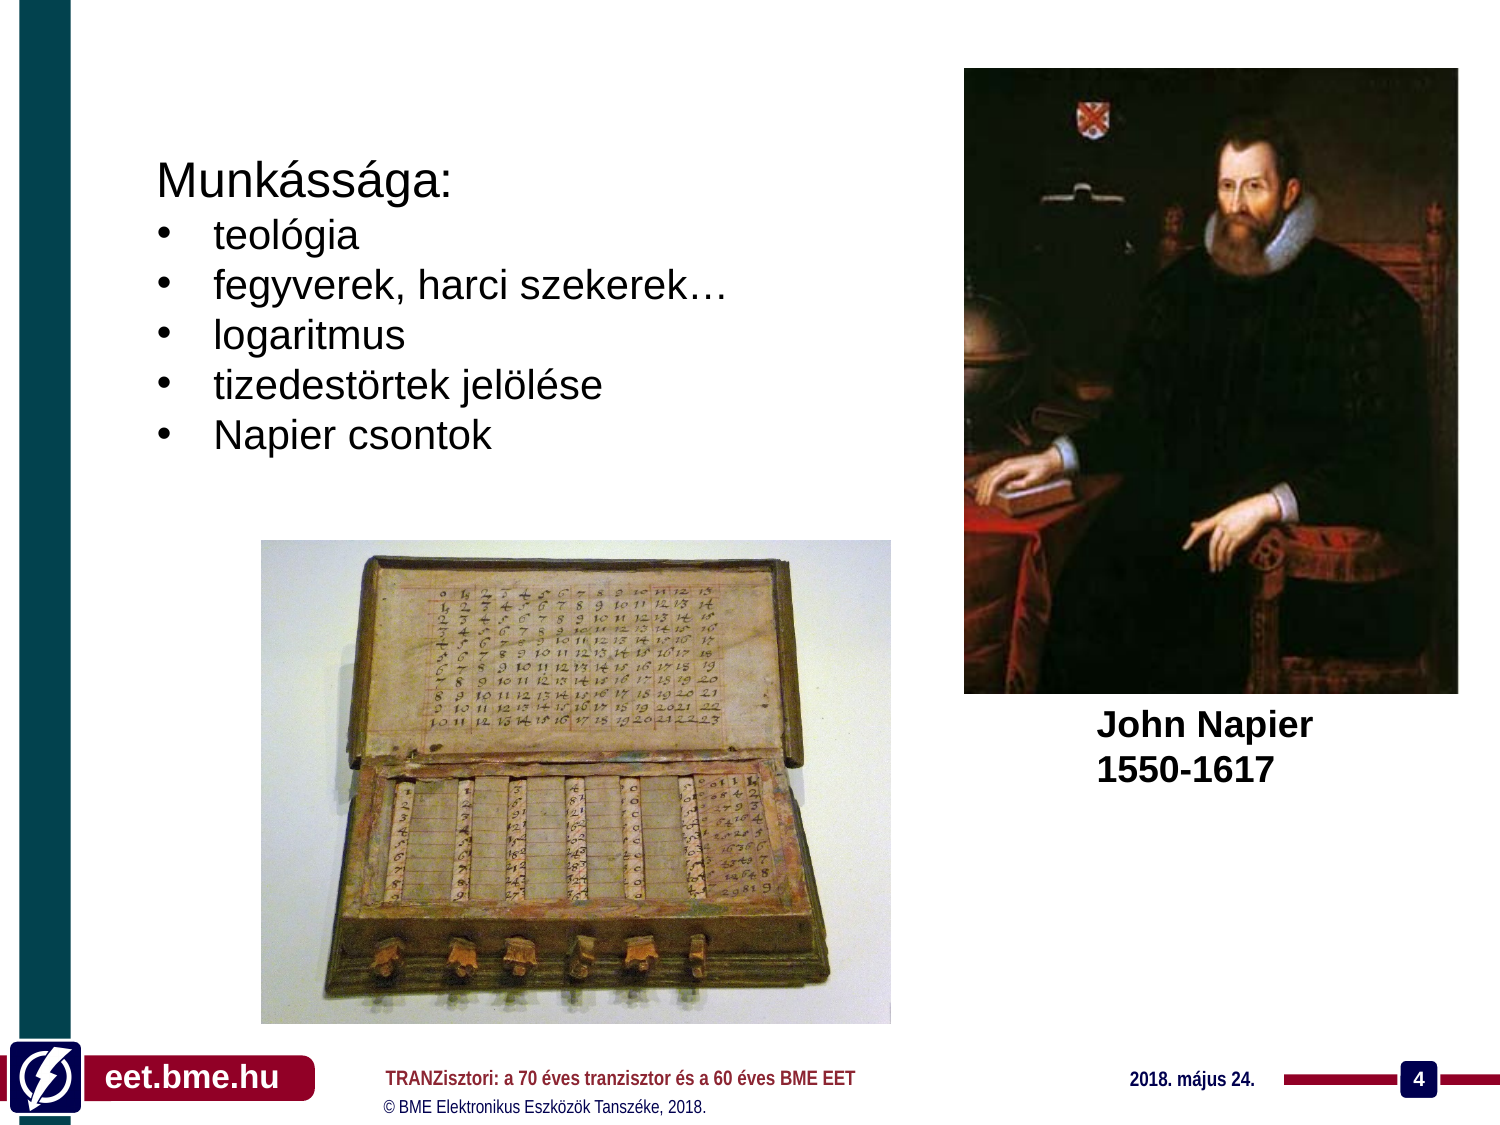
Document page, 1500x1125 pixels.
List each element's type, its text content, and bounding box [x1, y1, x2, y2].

picture [964, 67, 1461, 694]
picture [261, 540, 891, 1025]
picture [10, 1042, 81, 1112]
slide_number 2018. május 24. [1114, 1058, 1310, 1098]
text_box Munkássága: teológia fegyverek, harci szekerek… logaritmus tizedestörtek jelölése Napier csontok [142, 140, 891, 516]
footer TRANZisztori: a 70 éves tranzisztor és a 60 éves BME EET [370, 1057, 1081, 1105]
slide_number 4 [1382, 1058, 1457, 1095]
text_box John Napier 1550-1617 [1081, 701, 1329, 798]
